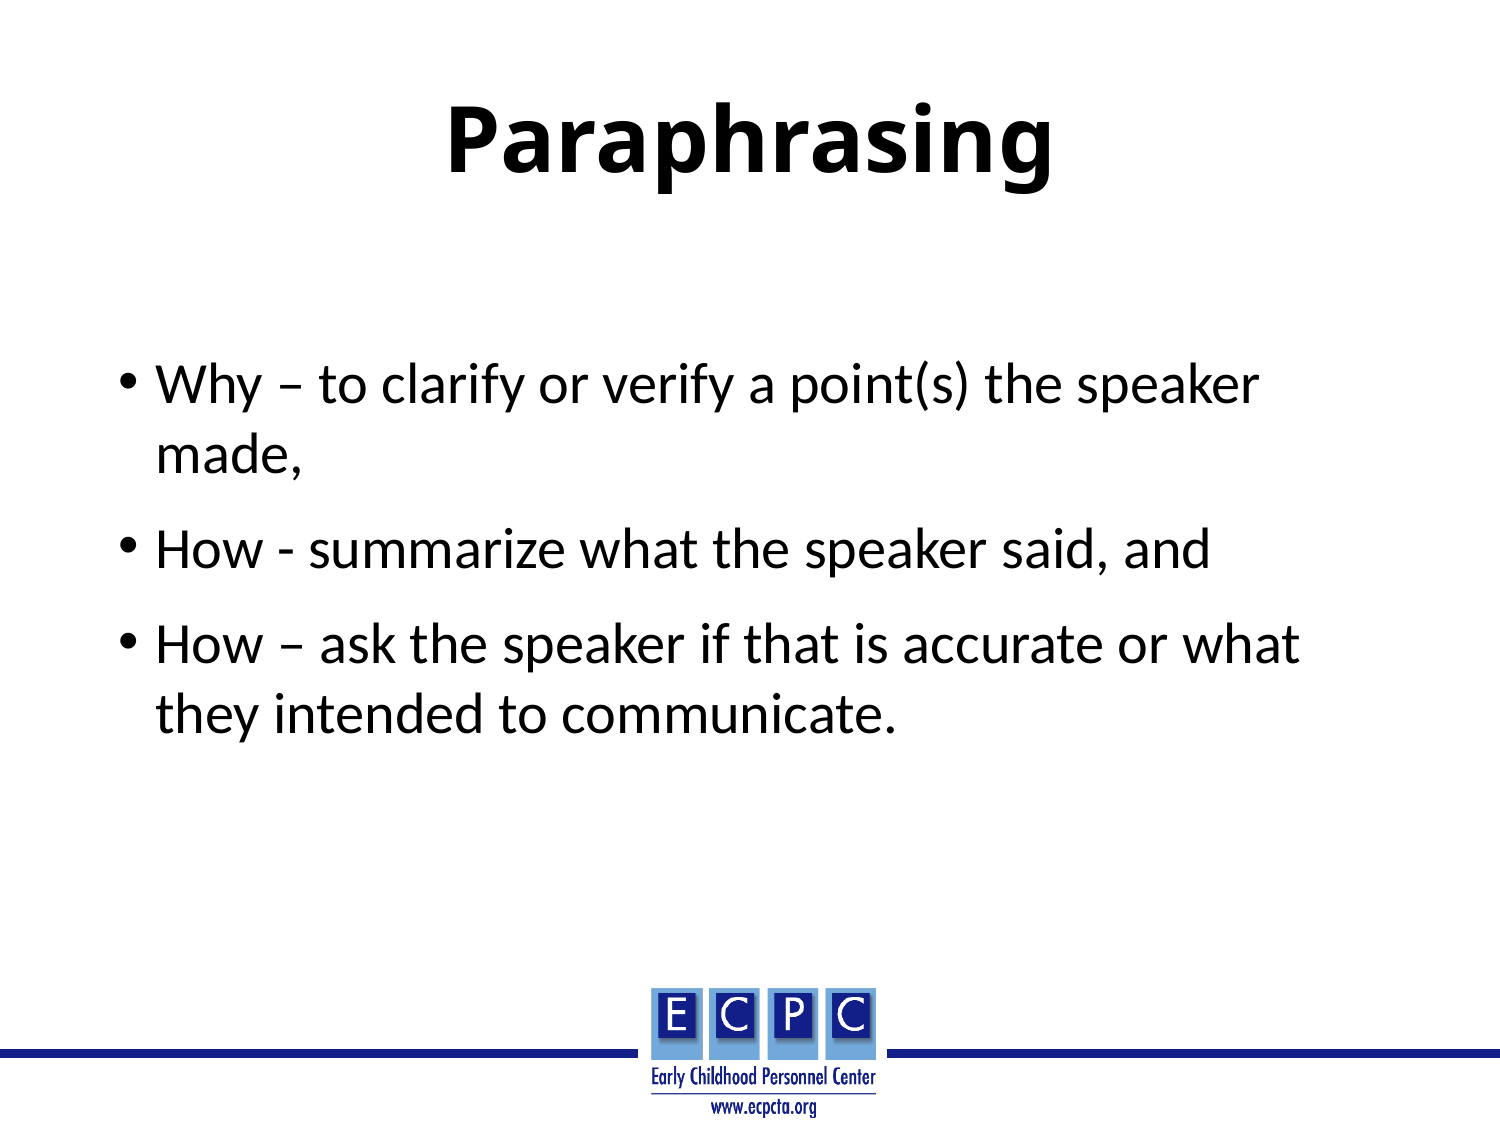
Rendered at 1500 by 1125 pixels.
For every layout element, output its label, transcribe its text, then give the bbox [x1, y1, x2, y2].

title Paraphrasing [103, 33, 1397, 252]
list Why – to clarify or verify a point(s) the speaker made, How - summarize what the speaker said, and How – ask the speaker if that is accurate or what they intended to communicate. [103, 337, 1397, 1052]
picture [651, 1052, 876, 1118]
